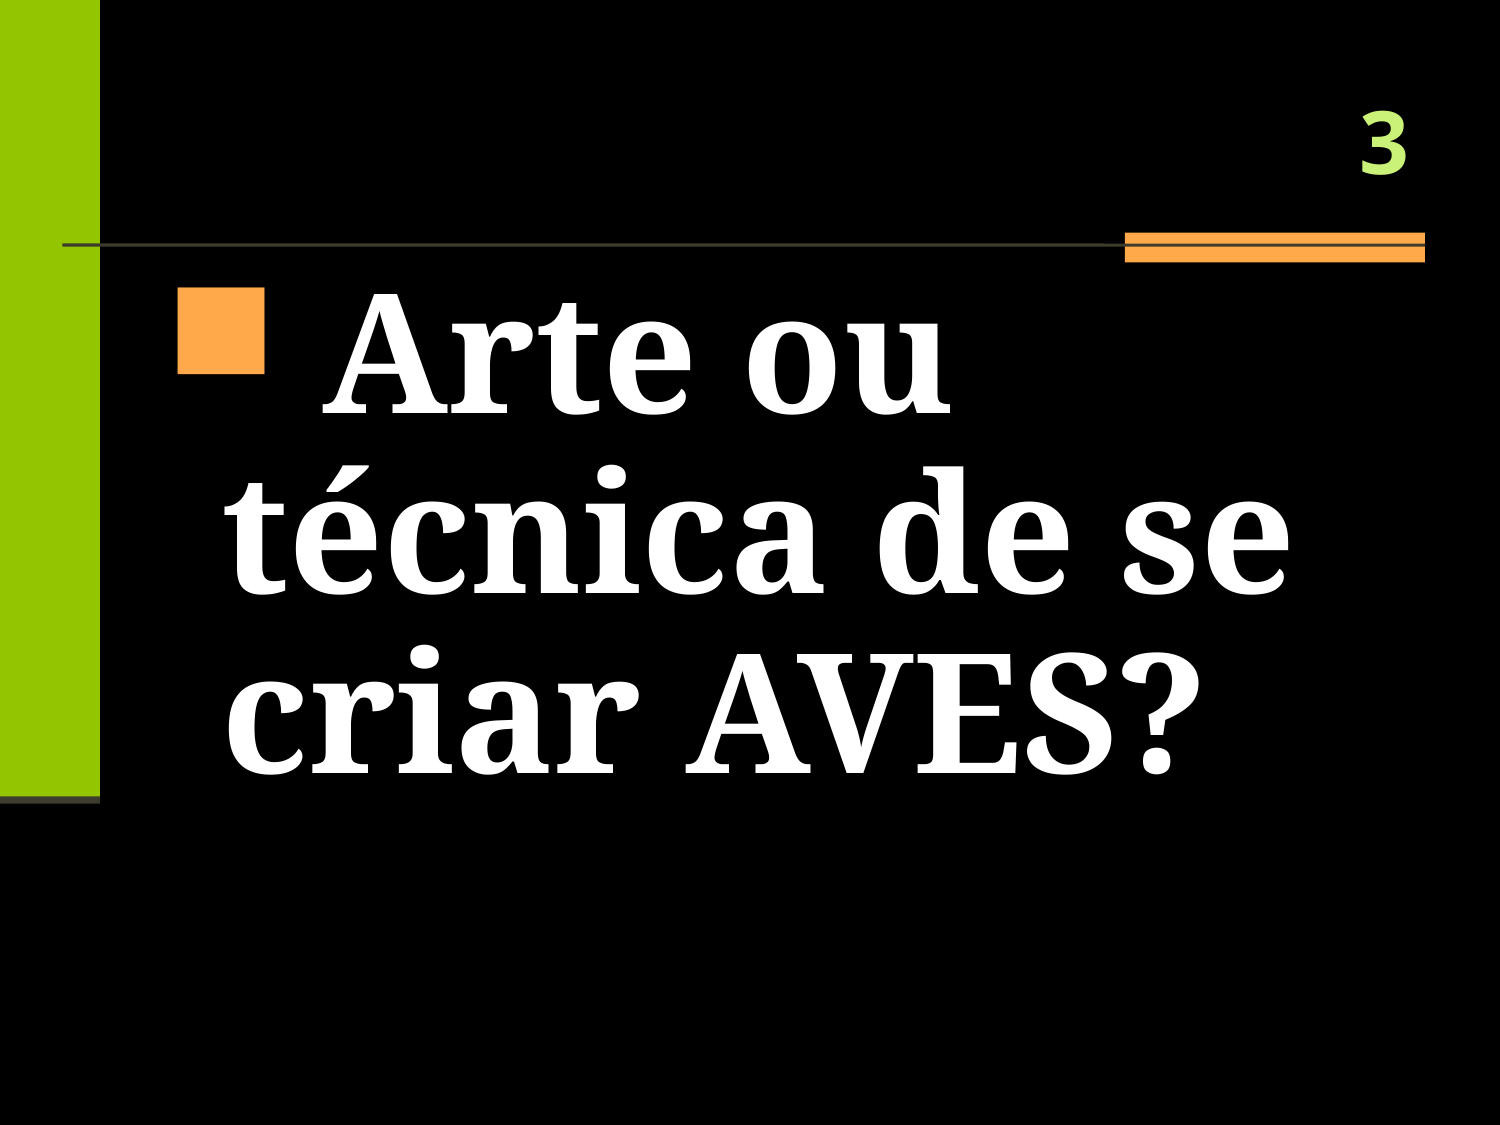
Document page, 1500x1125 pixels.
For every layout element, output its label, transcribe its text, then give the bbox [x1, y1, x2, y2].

list Arte ou técnica de se criar AVES? [150, 262, 1425, 917]
title 3 [150, 45, 1425, 234]
